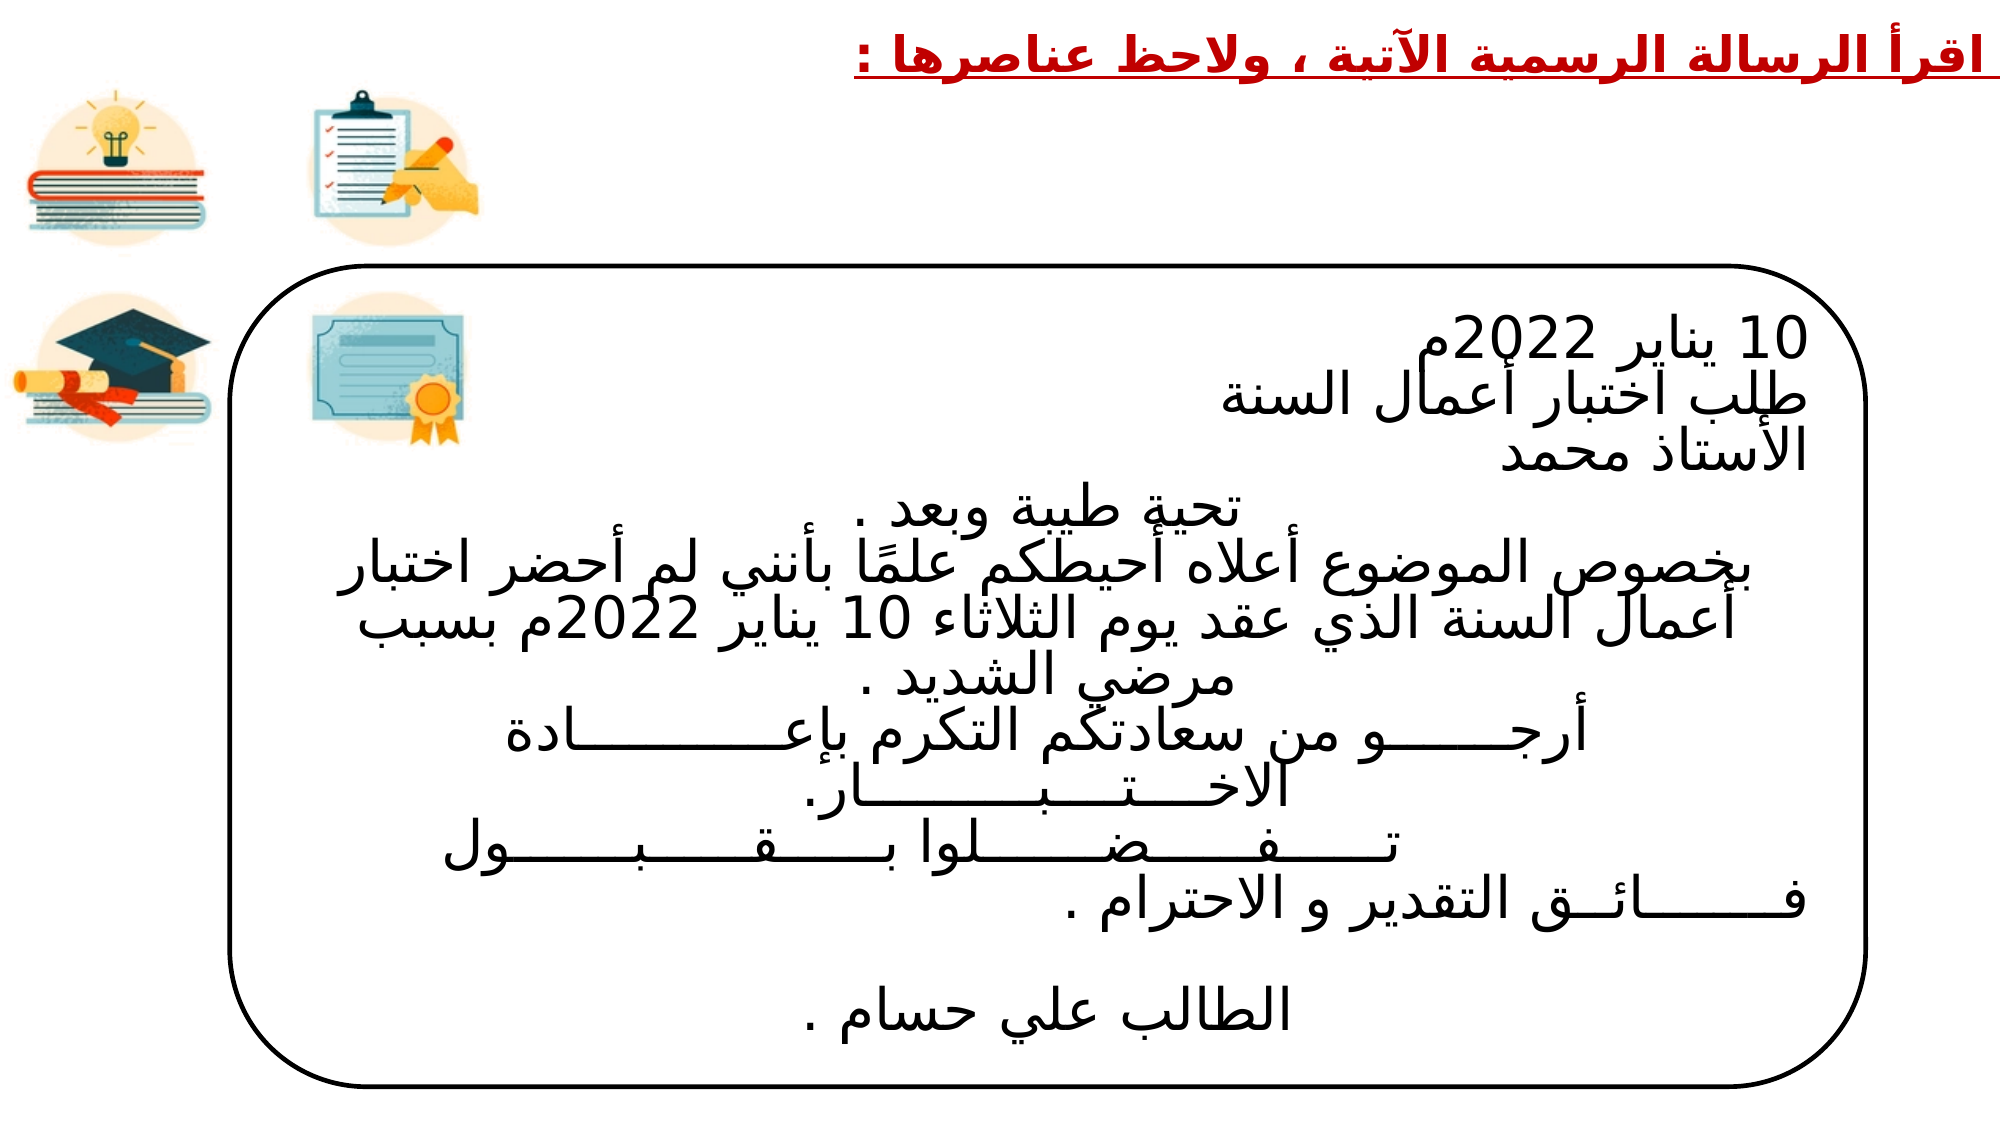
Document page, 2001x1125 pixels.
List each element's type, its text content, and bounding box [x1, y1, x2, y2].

text_box - مثال : اقرأ الرسالة الرسمية الآتية ، ولاحظ عناصرها : [839, 15, 2000, 74]
picture [0, 45, 573, 487]
text_box [573, 74, 2000, 150]
text_box 10 يناير 2022م طلب اختبار أعمال السنة الأستاذ محمد تحية طيبة وبعد . بخصوص الموضوع أعلاه أحيطكم علمًا بأنني لم أحضر اختبار أعمال السنة الذي عقد يوم الثلاثاء 10 يناير 2022م بسبب مرضي الشديد . أرجـــــــو من سعادتكم التكرم بإعــــــــــــادة الاخــــتــــبــــــــــار. تــــــفــــــضـــــــلوا بــــــقــــــبـــــــول فــــــــائــق التقدير و الاحترام . الطالب علي حسام . [229, 266, 1866, 1087]
